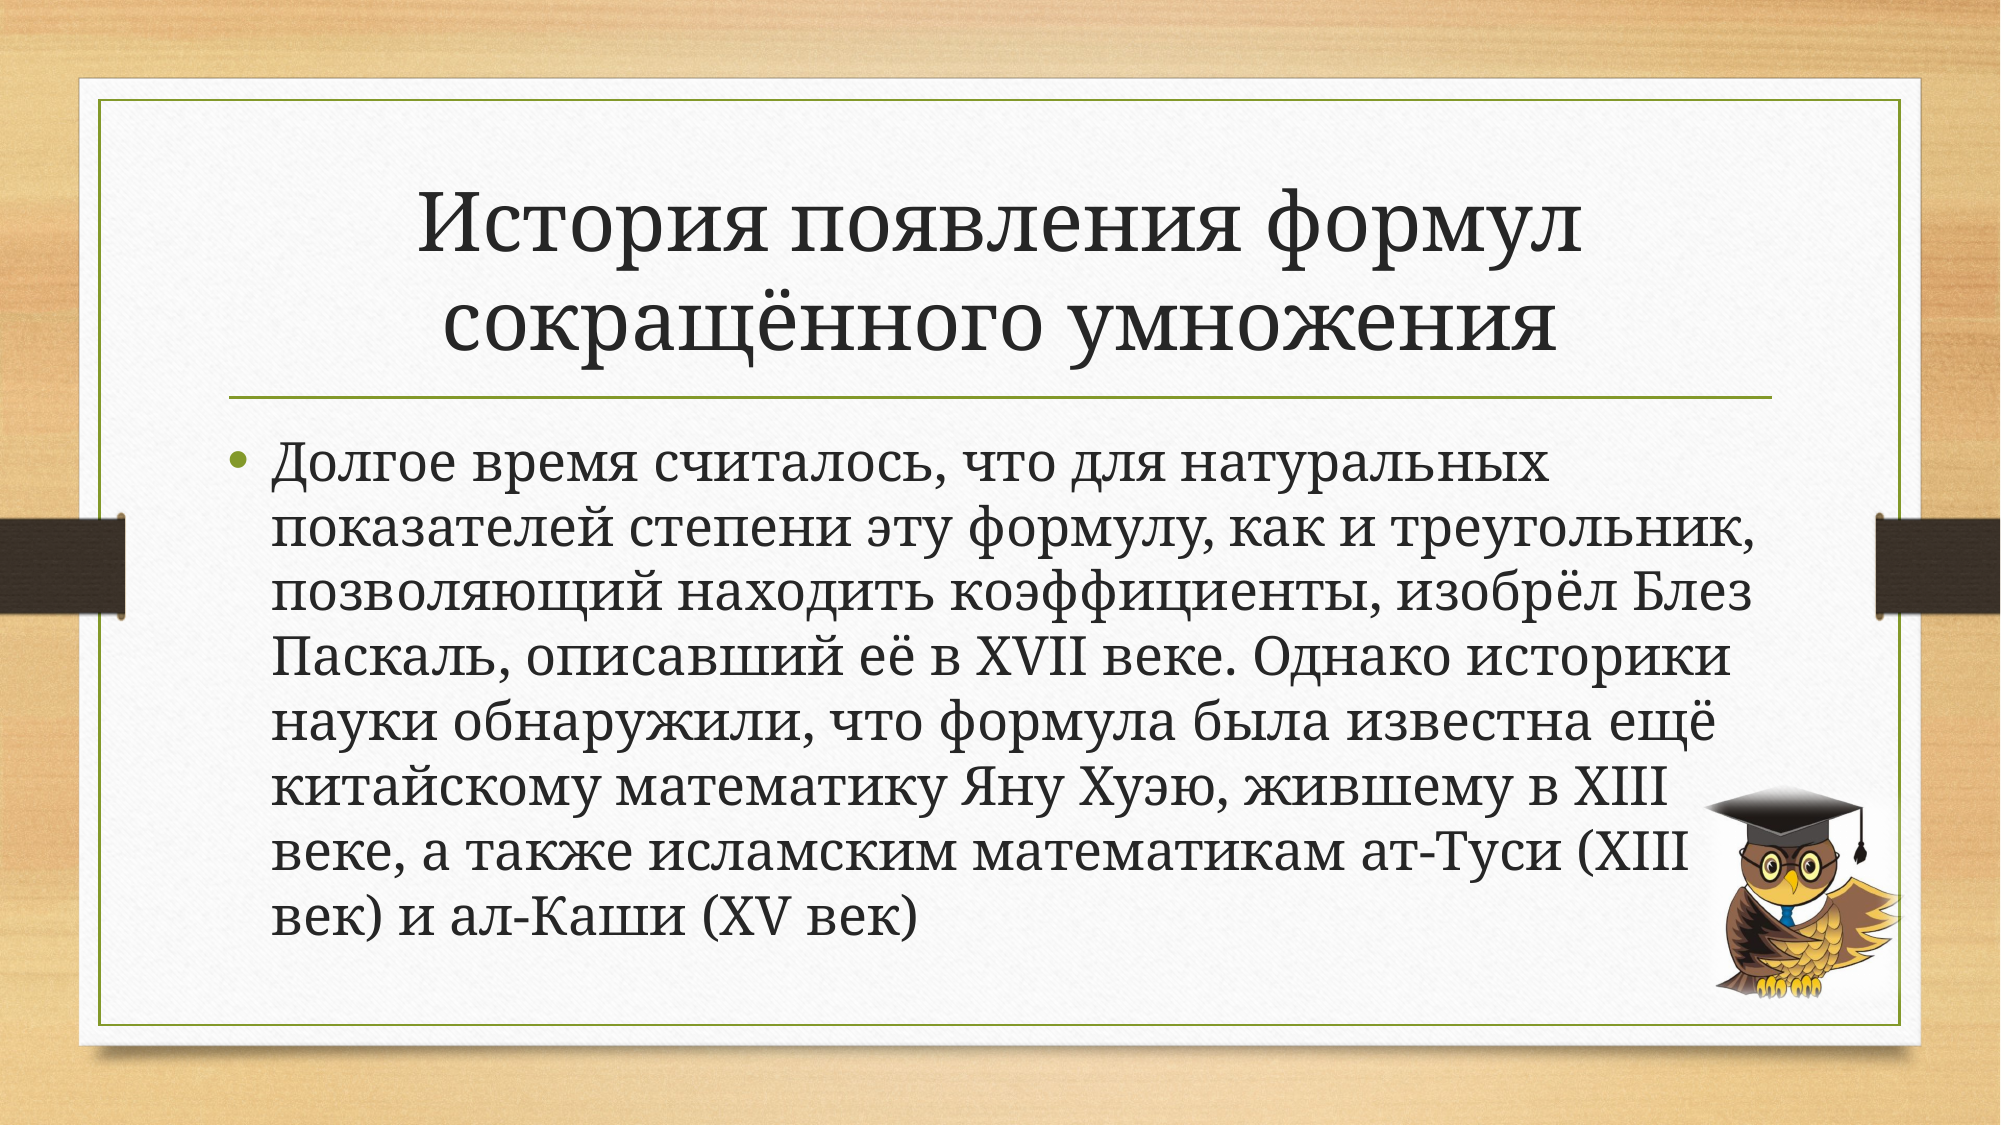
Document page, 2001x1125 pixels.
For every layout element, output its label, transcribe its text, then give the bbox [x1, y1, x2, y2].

list Долгое время считалось, что для натуральных показателей степени эту формулу, как и треугольник, позволяющий находить коэффициенты, изобрёл Блез Паскаль, описавший её в XVII веке. Однако историки науки обнаружили, что формула была известна ещё китайскому математику Яну Хуэю, жившему в XIII веке, а также исламским математикам ат-Туси (XIII век) и ал-Каши (XV век) [212, 419, 1788, 964]
picture [0, 0, 2001, 1125]
title История появления формул сокращённого умножения [212, 161, 1788, 375]
